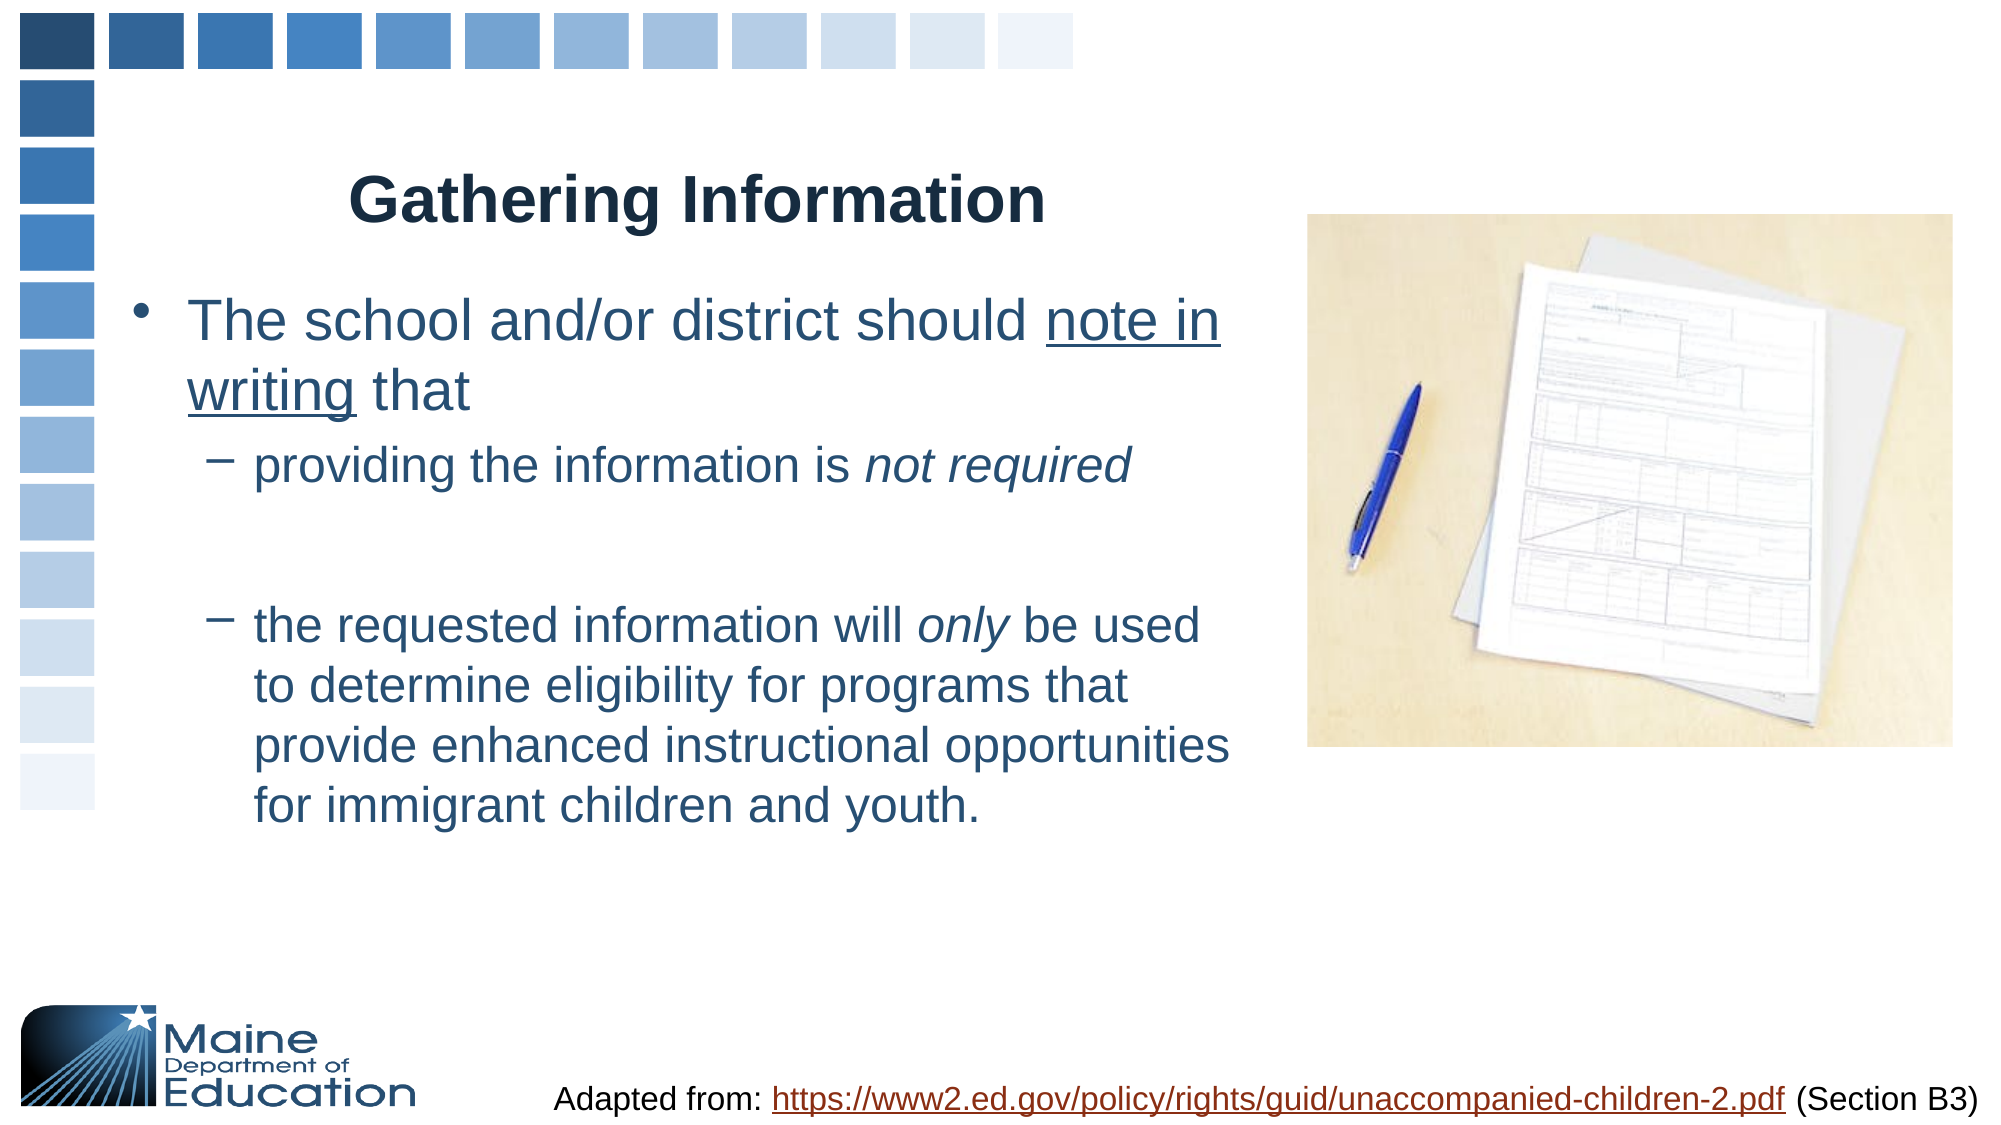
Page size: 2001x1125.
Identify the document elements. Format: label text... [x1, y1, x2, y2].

picture [0, 0, 2001, 1125]
text_box Adapted from: https://www2.ed.gov/policy/rights/guid/unaccompanied-children-2.pdf (Section B3) [538, 1069, 2000, 1125]
list The school and/or district should note in writing that providing the information is not required the requested information will only be used to determine eligibility for programs that provide enhanced instructional opportunities for immigrant children and youth. [116, 275, 1261, 975]
title Gathering Information [116, 87, 1280, 244]
